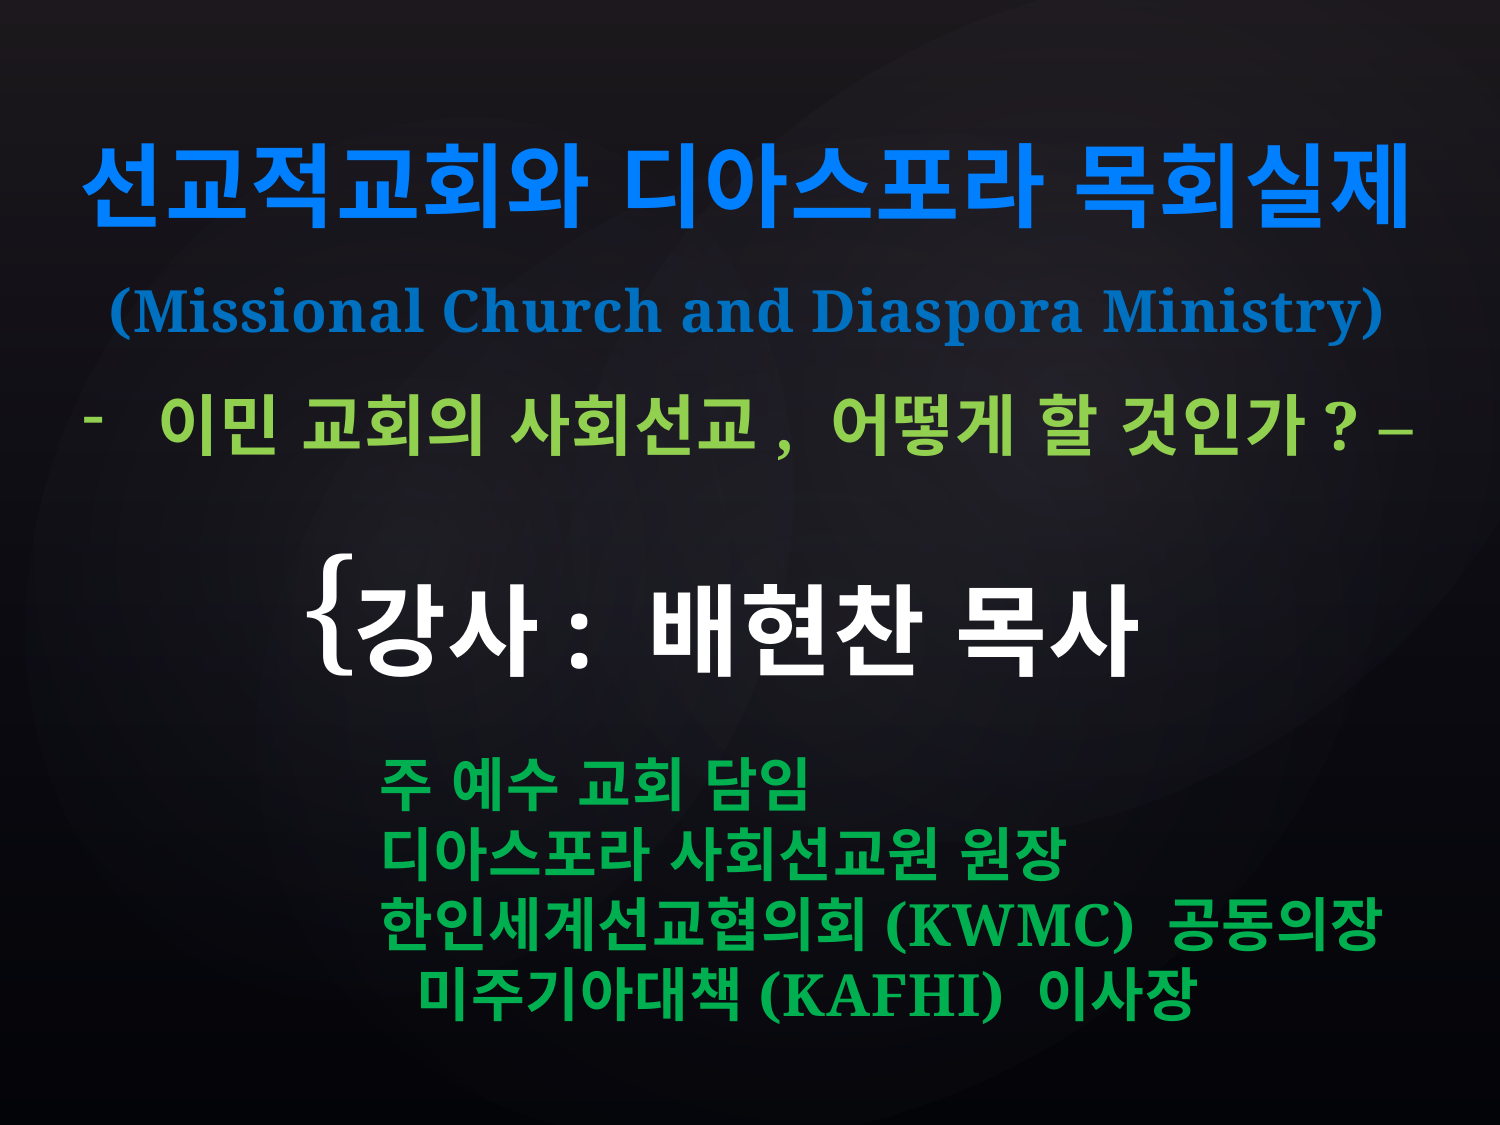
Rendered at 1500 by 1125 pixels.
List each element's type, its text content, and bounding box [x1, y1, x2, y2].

text_box 선교적교회와 디아스포라 목회실제 (Missional Church and Diaspora Ministry) 이민 교회의 사회선교, 어떻게 할 것인가? – 강사: 배현찬 목사 주 예수 교회 담임 디아스포라 사회선교원 원장 한인세계선교협의회(KWMC) 공동의장 미주기아대책(KAFHI) 이사장 [64, 66, 1431, 1036]
